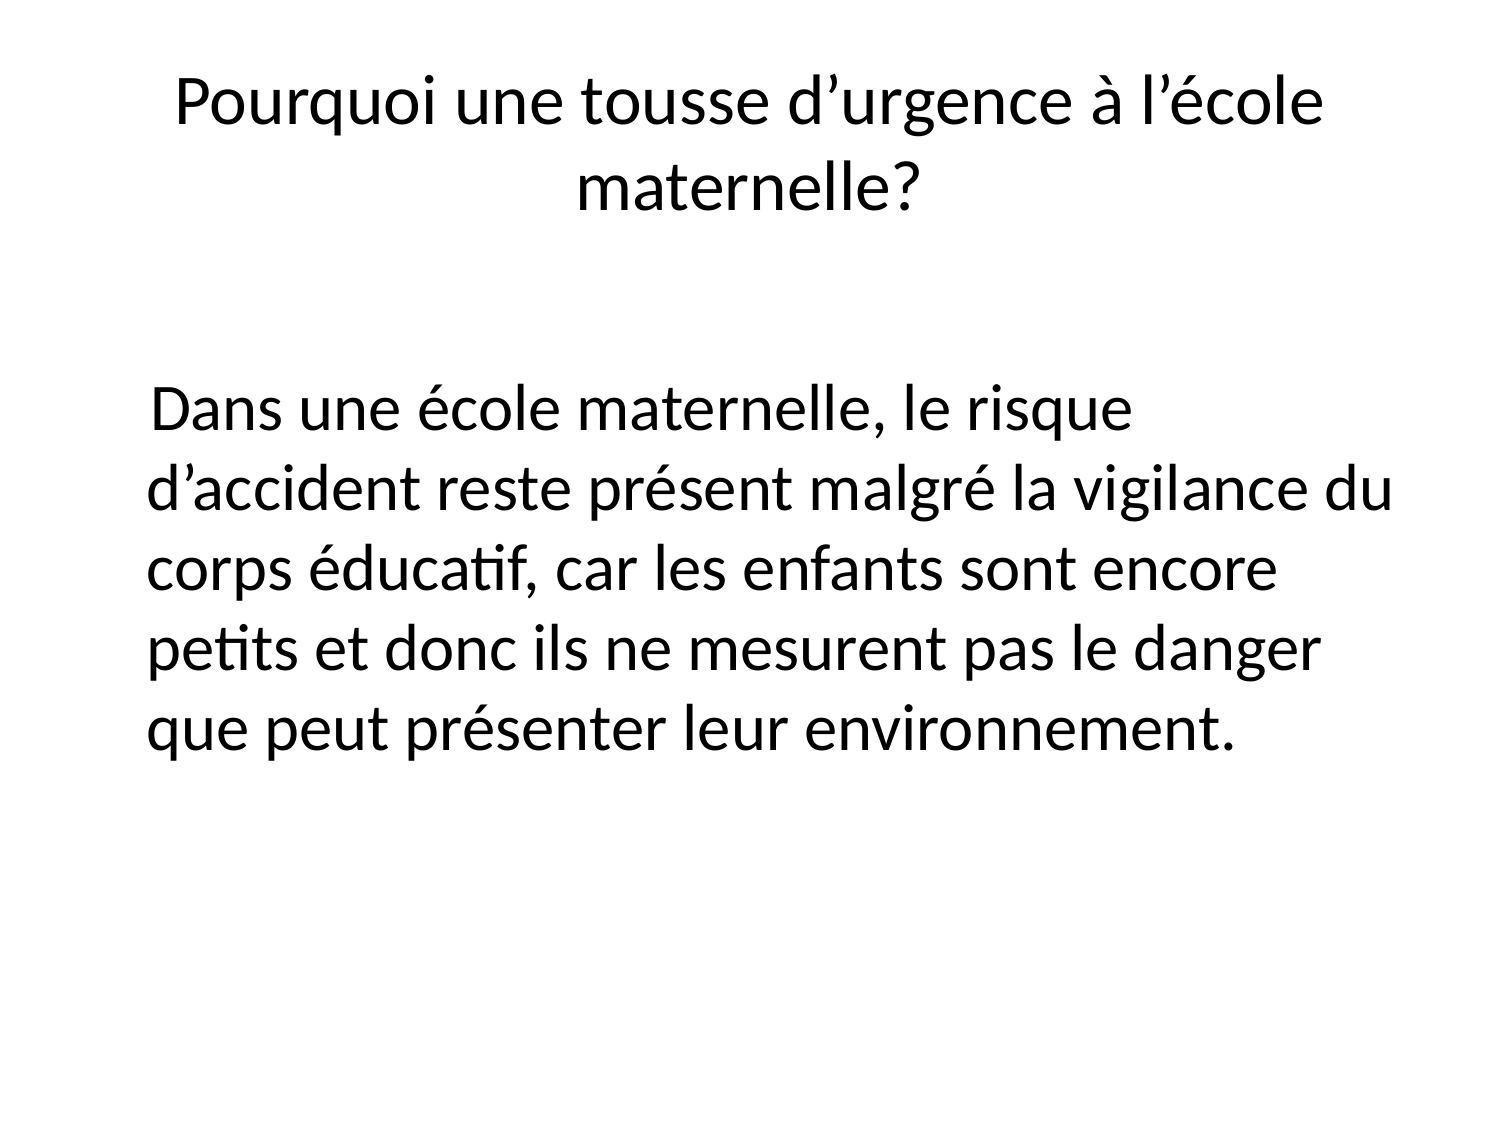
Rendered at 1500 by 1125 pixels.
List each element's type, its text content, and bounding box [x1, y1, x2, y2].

list Dans une école maternelle, le risque d’accident reste présent malgré la vigilance du corps éducatif, car les enfants sont encore petits et donc ils ne mesurent pas le danger que peut présenter leur environnement. [75, 262, 1425, 1005]
title Pourquoi une tousse d’urgence à l’école maternelle? [75, 45, 1425, 233]
